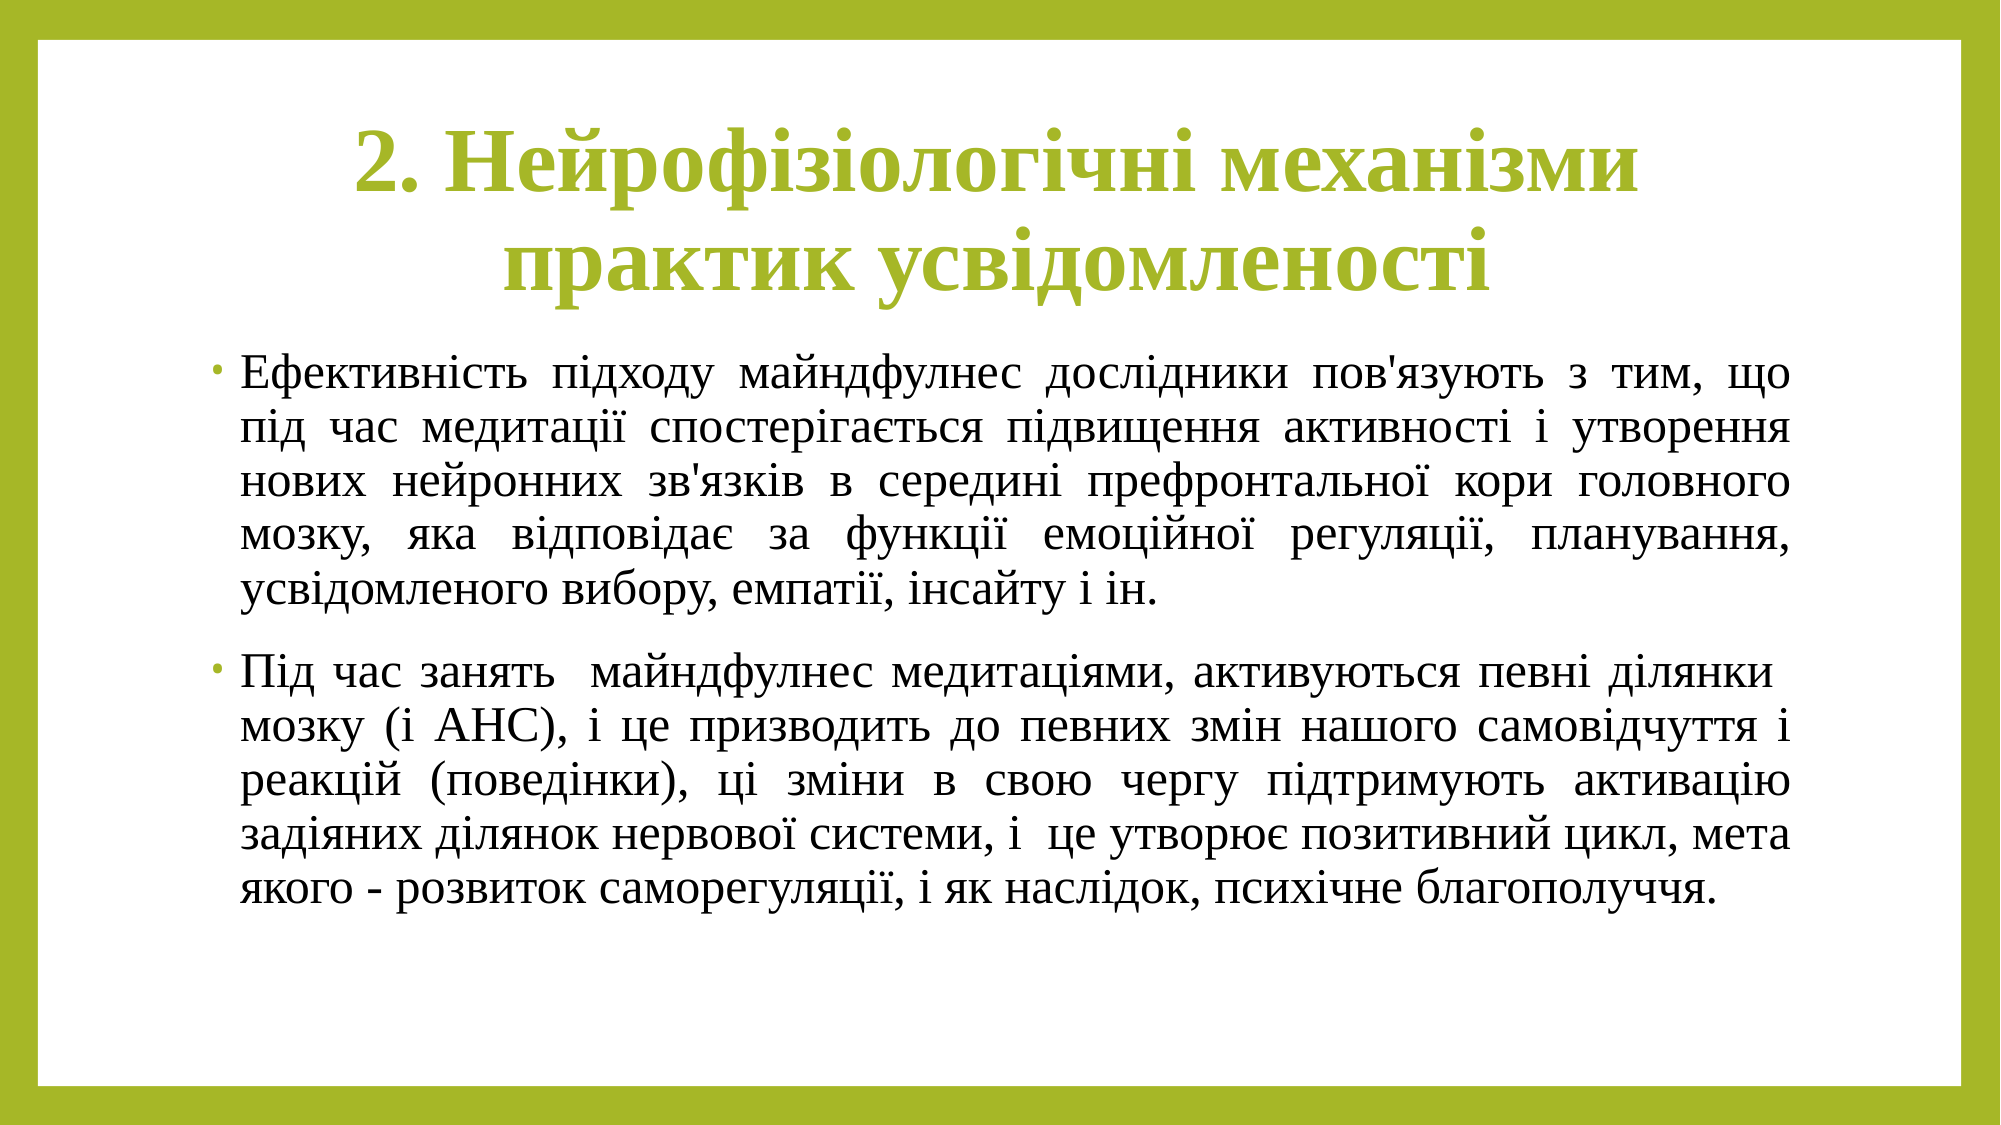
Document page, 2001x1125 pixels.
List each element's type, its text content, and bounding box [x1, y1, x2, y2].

list Ефективність підходу майндфулнес дослідники пов'язують з тим, що під час медитації спостерігається підвищення активності і утворення нових нейронних зв'язків в середині префронтальної кори головного мозку, яка відповідає за функції емоційної регуляції, планування, усвідомленого вибору, емпатії, інсайту і ін. Під час занять майндфулнес медитаціями, активуються певні ділянки мозку (і АНС), і це призводить до певних змін нашого самовідчуття і реакцій (поведінки), ці зміни в свою чергу підтримують активацію задіяних ділянок нервової системи, і це утворює позитивний цикл, мета якого - розвиток саморегуляції, і як наслідок, психічне благополуччя. [187, 337, 1808, 1000]
title 2. Нейрофізіологічні механізми практик усвідомленості [187, 99, 1808, 323]
